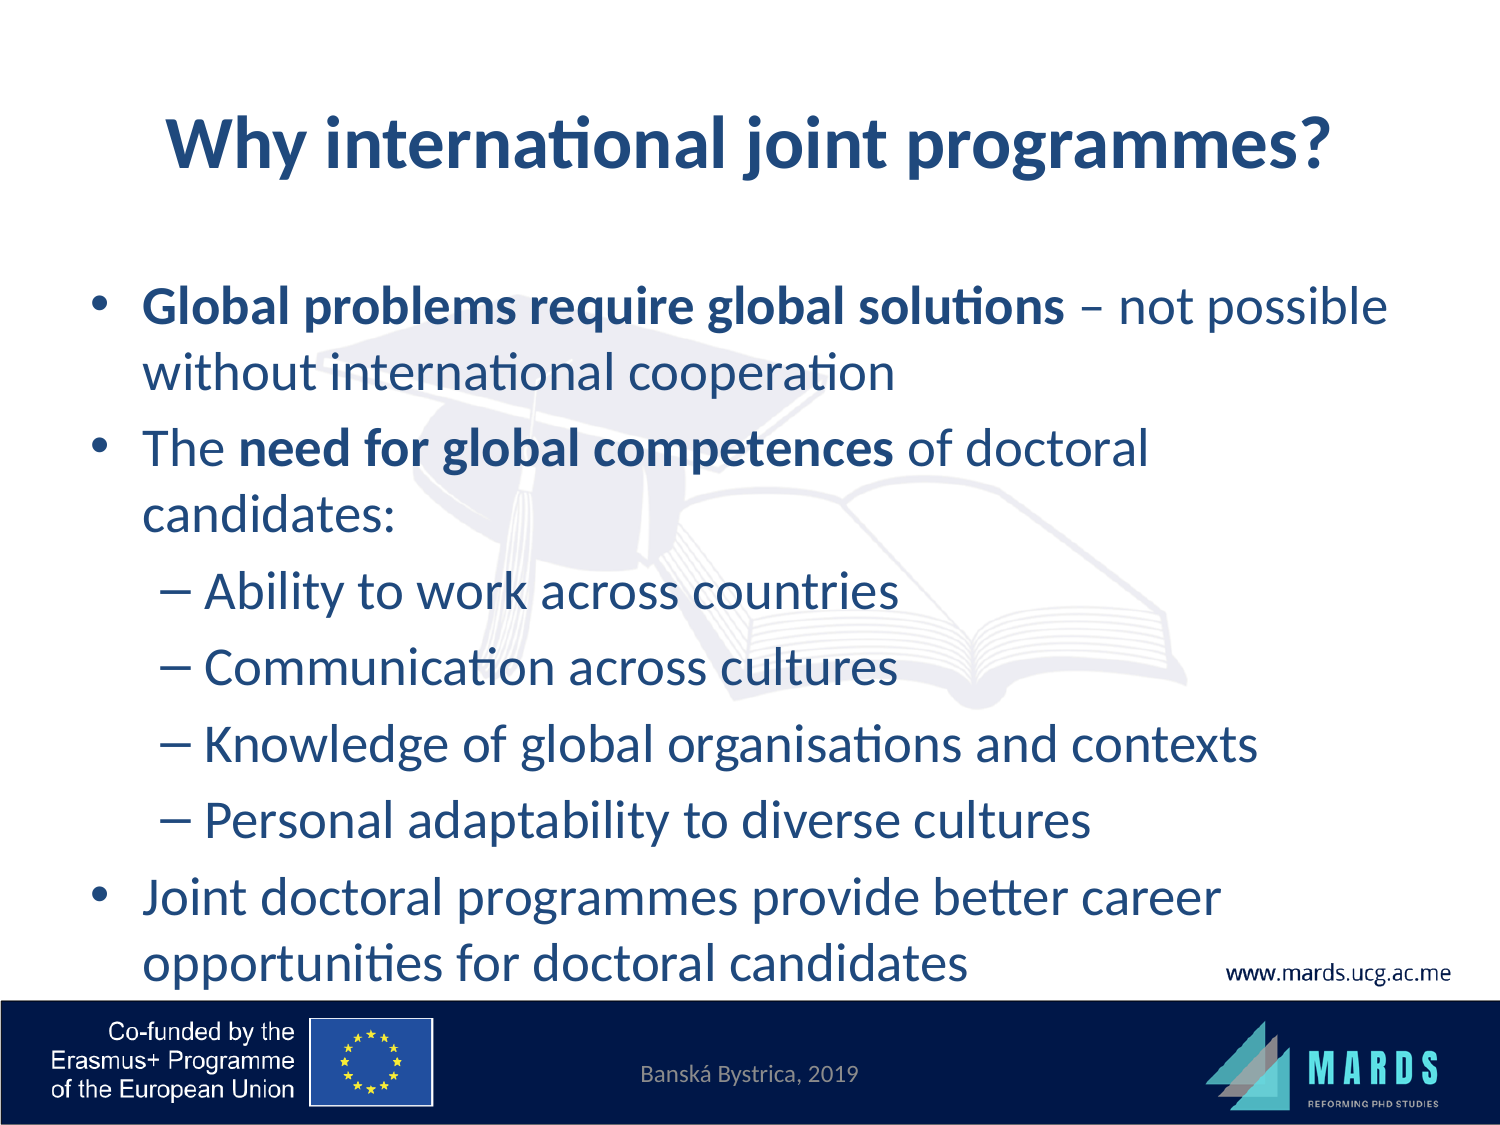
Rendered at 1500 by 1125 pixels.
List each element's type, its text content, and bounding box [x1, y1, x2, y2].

title Why international joint programmes? [75, 45, 1425, 233]
footer Banská Bystrica, 2019 [512, 1042, 988, 1103]
list Global problems require global solutions – not possible without international cooperation The need for global competences of doctoral candidates: Ability to work across countries Communication across cultures Knowledge of global organisations and contexts Personal adaptability to diverse cultures Joint doctoral programmes provide better career opportunities for doctoral candidates [75, 262, 1425, 1005]
picture [0, 0, 1500, 1125]
